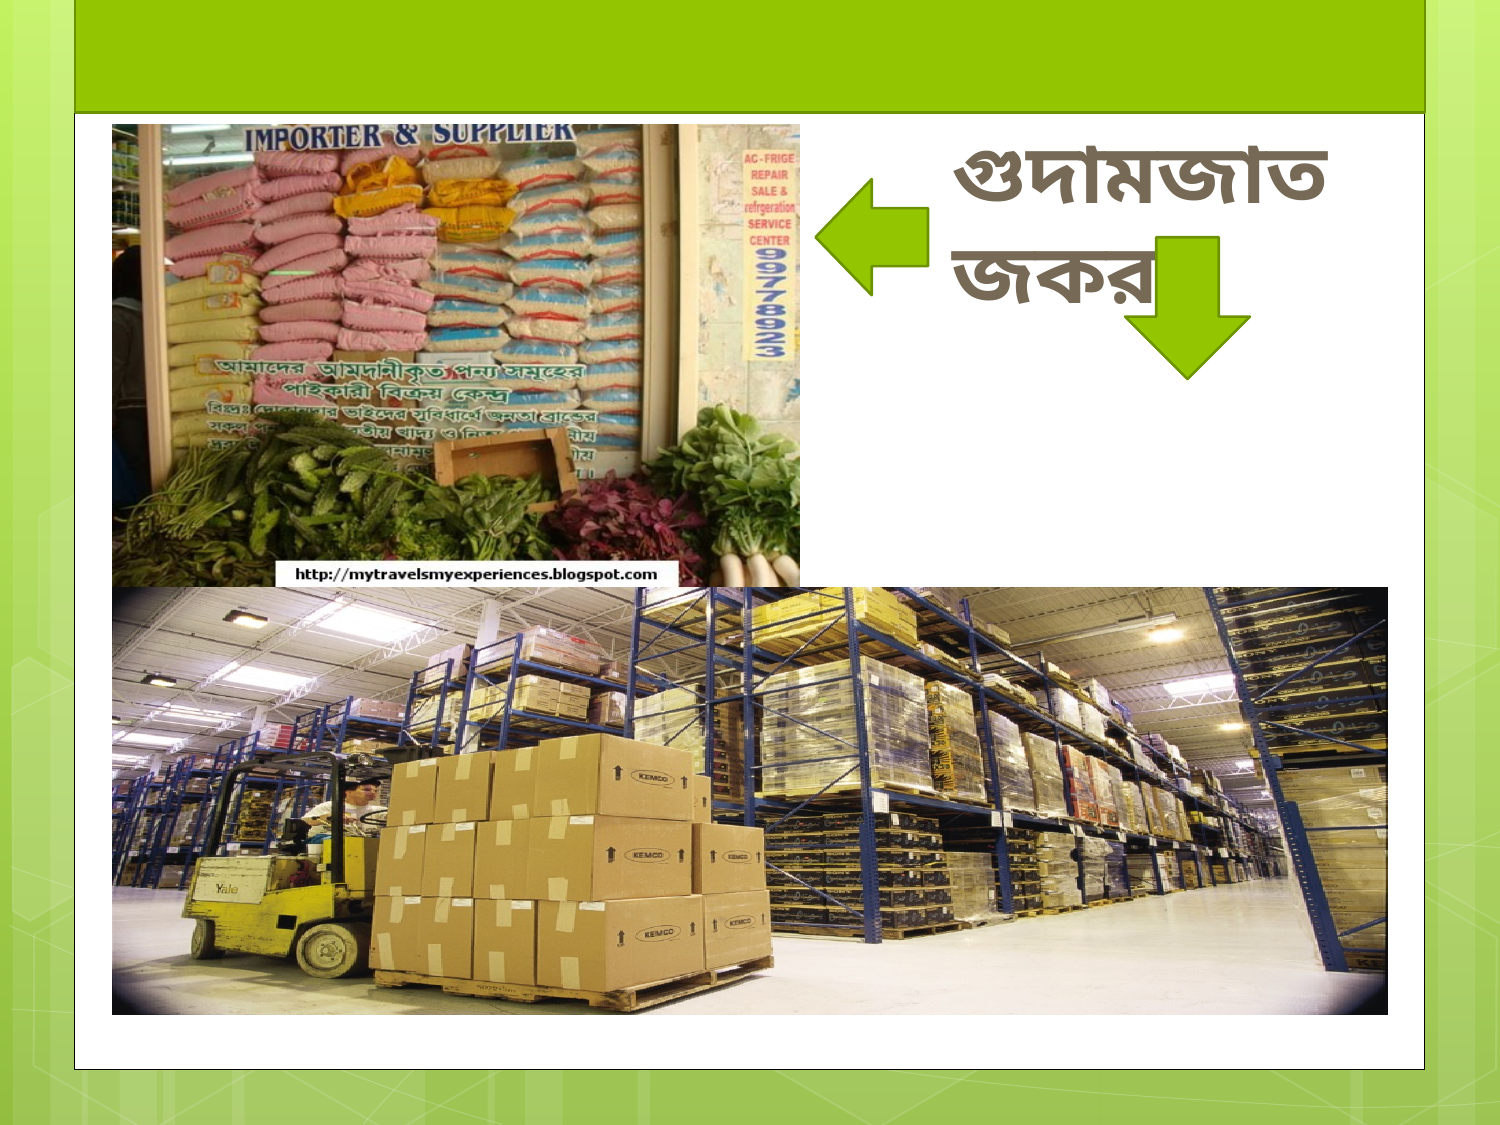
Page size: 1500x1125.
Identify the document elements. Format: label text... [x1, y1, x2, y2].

picture [111, 124, 1389, 1015]
text_box [74, 0, 1426, 114]
text_box গুদামজাতজকরণ [937, 114, 1425, 328]
text_box [1123, 235, 1252, 381]
text_box [814, 177, 930, 297]
